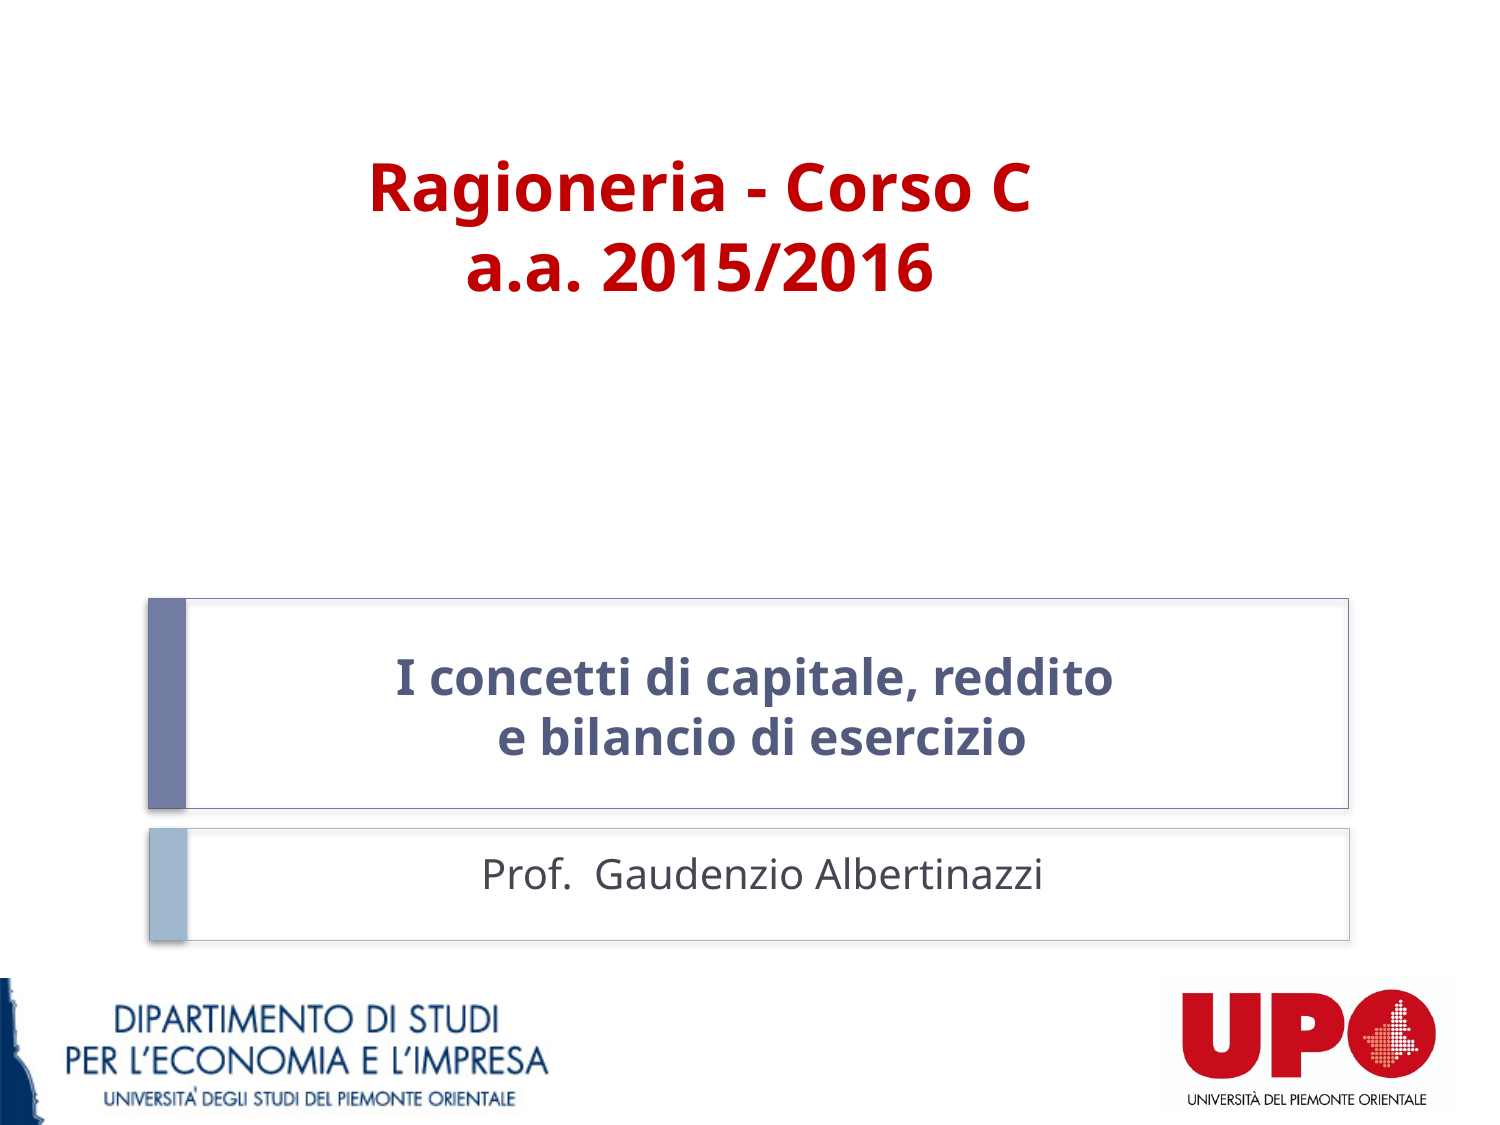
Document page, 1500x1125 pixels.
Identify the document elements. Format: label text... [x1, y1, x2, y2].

picture [1163, 976, 1459, 1114]
text_box Ragioneria - Corso C a.a. 2015/2016 [206, 137, 1195, 418]
subtitle Prof. Gaudenzio Albertinazzi [200, 840, 1325, 929]
picture [0, 977, 612, 1125]
title I concetti di capitale, reddito e bilancio di esercizio [200, 637, 1325, 800]
